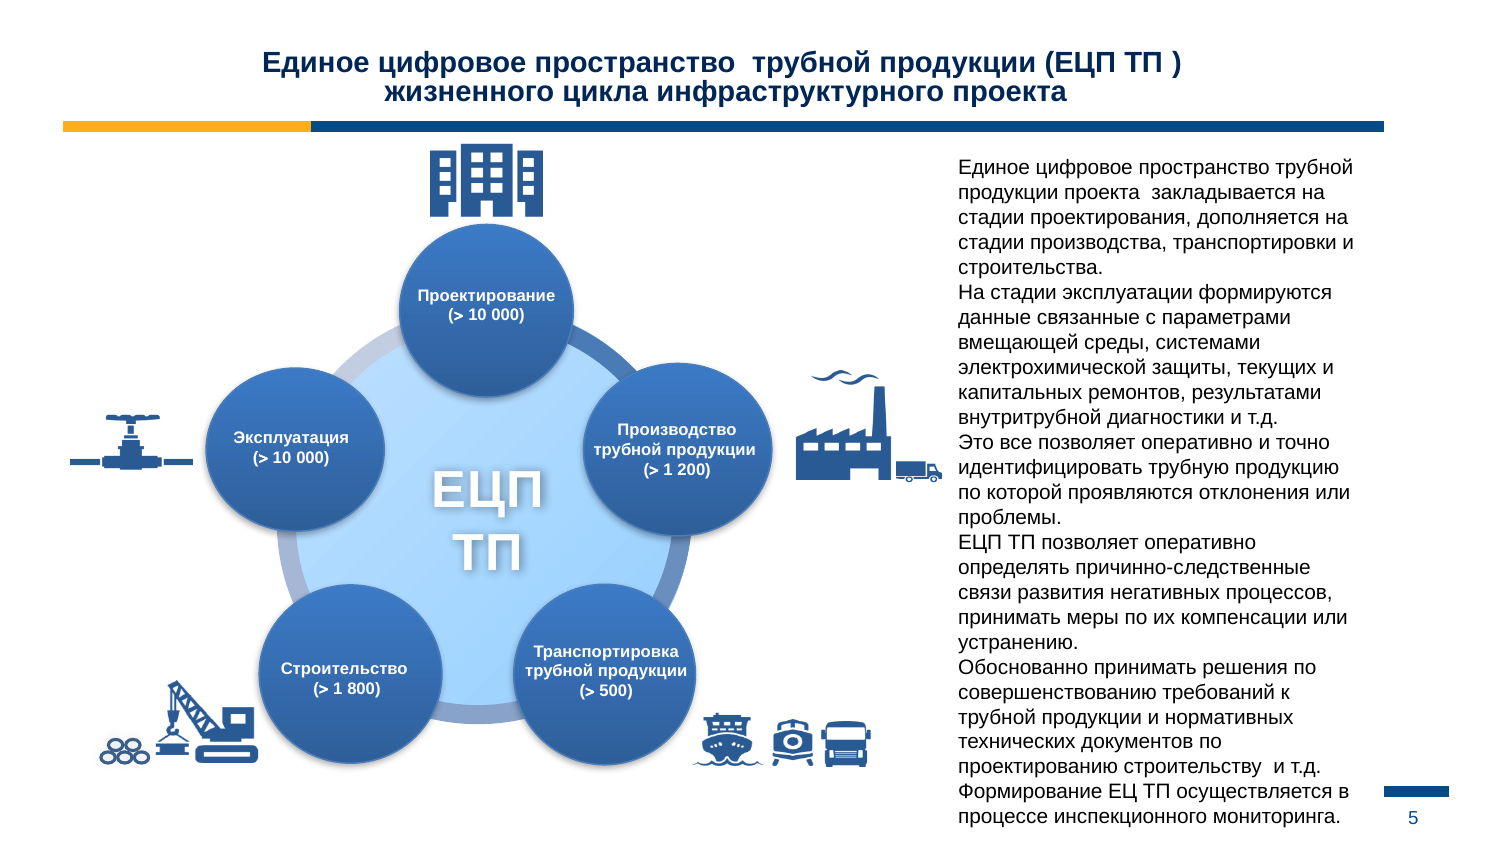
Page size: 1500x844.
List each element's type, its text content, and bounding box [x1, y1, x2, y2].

text_box [117, 754, 134, 766]
text_box [98, 752, 118, 766]
text_box Единое цифровое пространство трубной продукции проекта закладывается на стадии проектирования, дополняется на стадии производства, транспортировки и строительства. На стадии эксплуатации формируются данные связанные с параметрами вмещающей среды, системами электрохимической защиты, текущих и капитальных ремонтов, результатами внутритрубной диагностики и т.д. Это все позволяет оперативно и точно идентифицировать трубную продукцию по которой проявляются отклонения или проблемы. ЕЦП ТП позволяет оперативно определять причинно-следственные связи развития негативных процессов, принимать меры по их компенсации или устранению. Обоснованно принимать решения по совершенствованию требований к трубной продукции и нормативных технических документов по проектированию строительству и т.д. Формирование ЕЦ ТП осуществляется в процессе инспекционного мониторинга. [943, 146, 1378, 844]
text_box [17, 244, 961, 745]
picture [153, 679, 259, 764]
picture [430, 135, 543, 225]
picture [691, 709, 874, 768]
picture [773, 370, 943, 491]
text_box [133, 752, 148, 766]
text_box Единое цифровое пространство трубной продукции (ЕЦП ТП ) жизненного цикла инфраструктурного проекта [64, 43, 1388, 114]
picture [70, 393, 194, 492]
